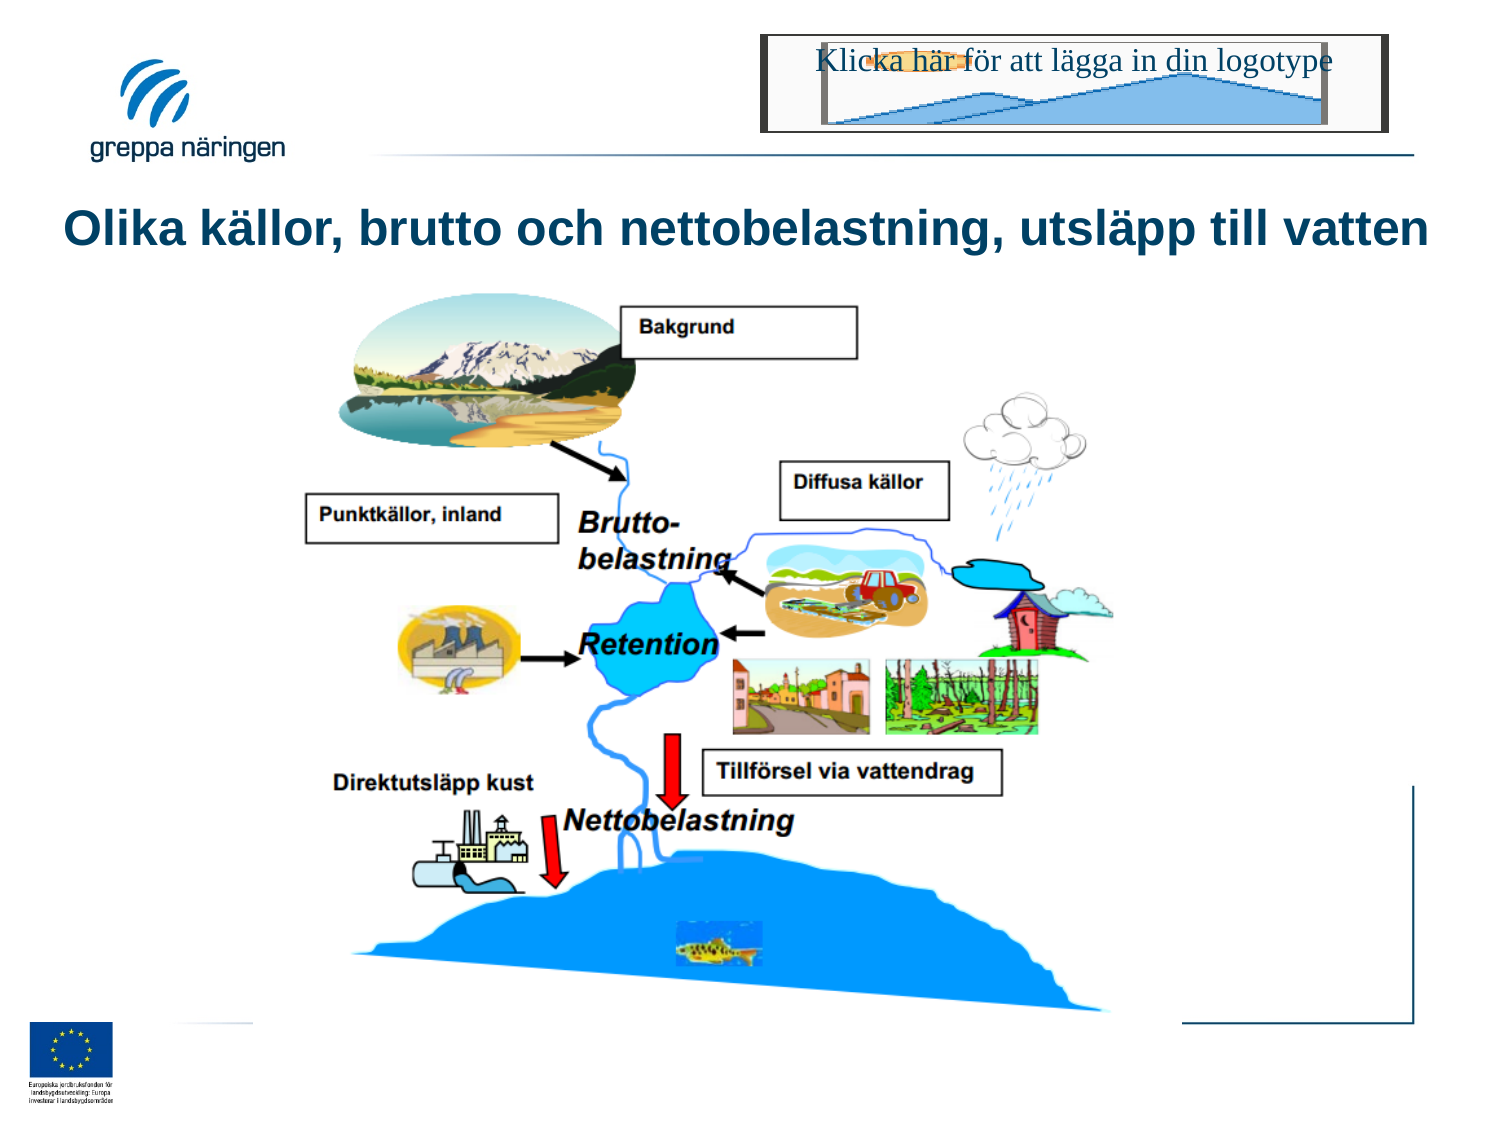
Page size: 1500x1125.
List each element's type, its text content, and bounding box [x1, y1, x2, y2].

title Olika källor, brutto och nettobelastning, utsläpp till vatten [41, 172, 1447, 279]
picture [1182, 775, 1500, 1035]
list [253, 278, 1182, 1058]
picture [0, 775, 253, 1104]
picture [0, 0, 1500, 172]
